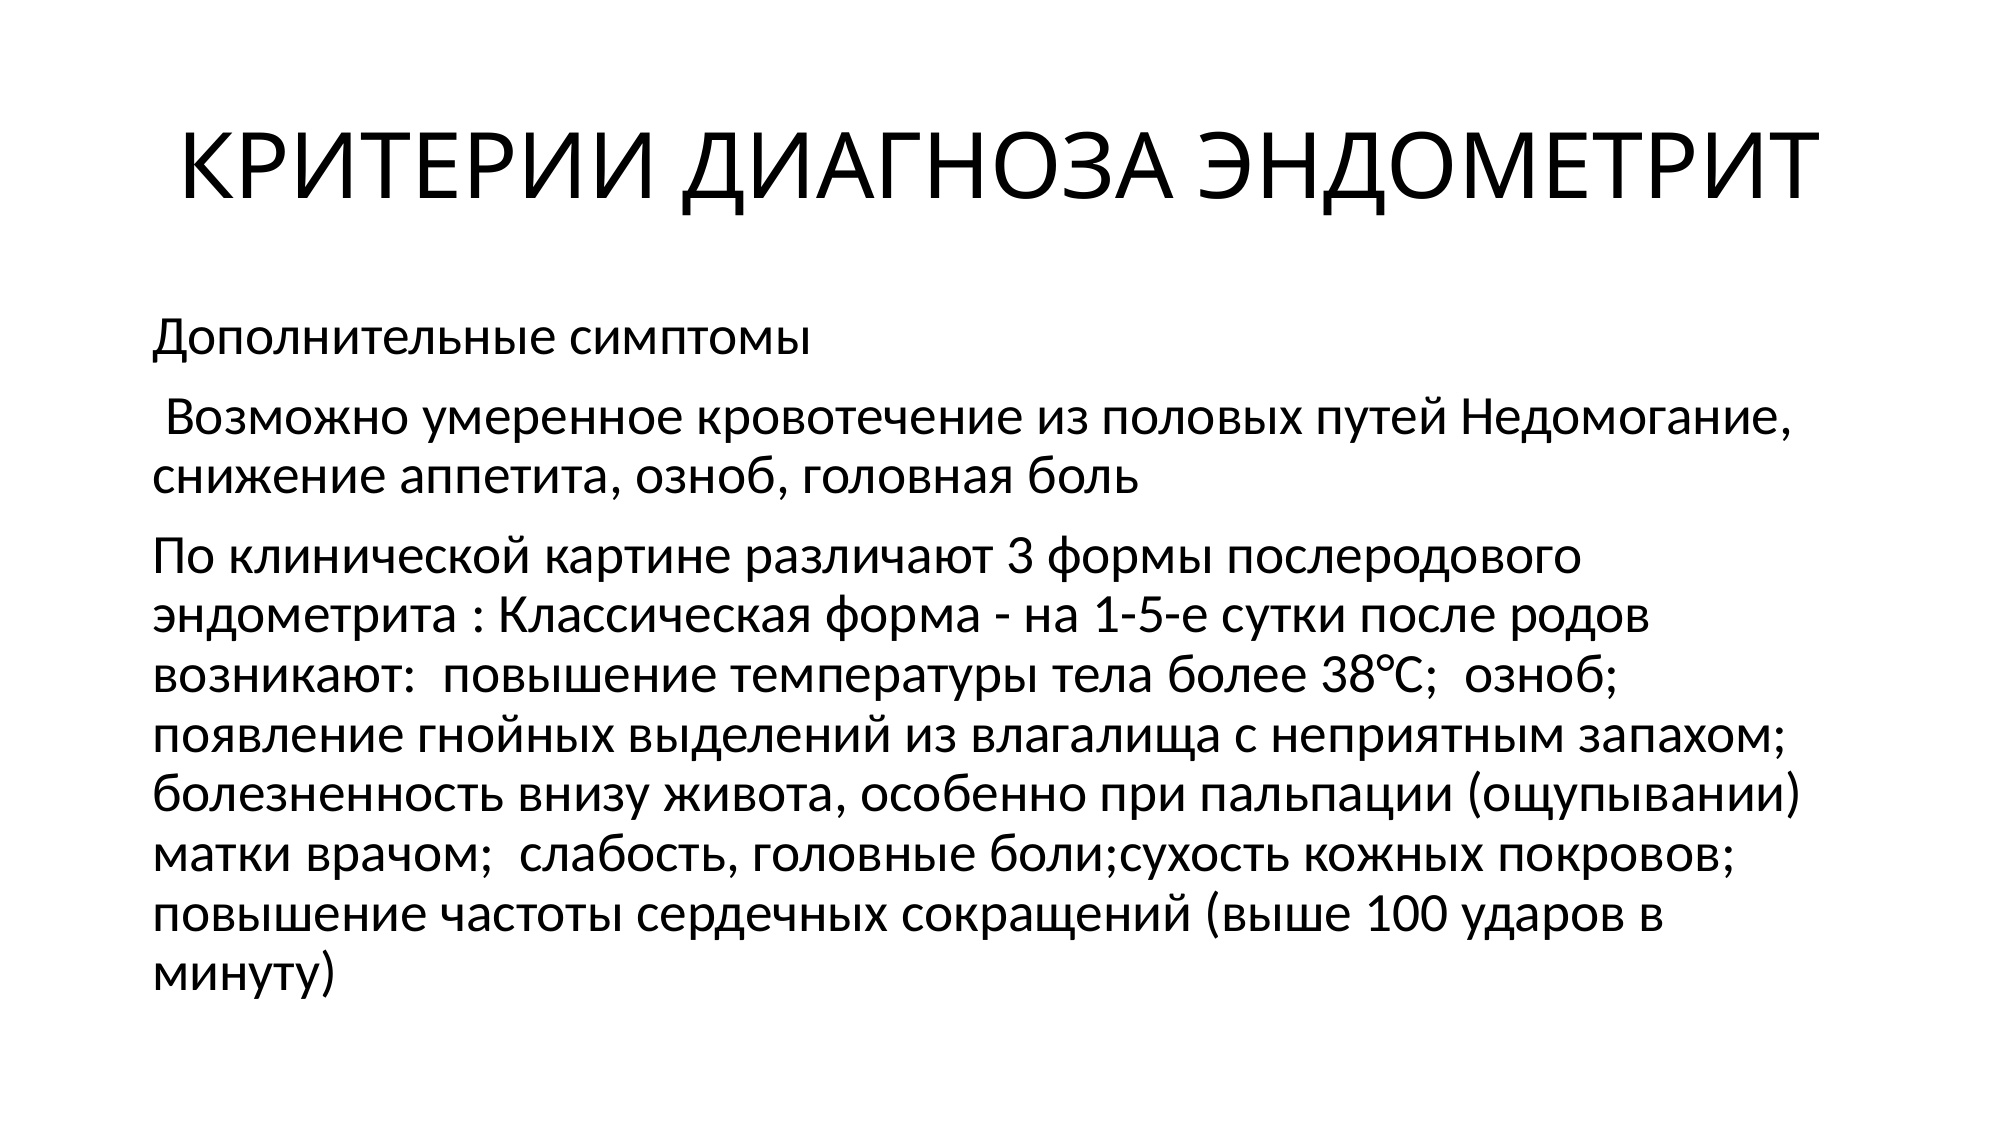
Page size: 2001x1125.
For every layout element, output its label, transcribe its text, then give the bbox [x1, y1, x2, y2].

list Дополнительные симптомы Возможно умеренное кровотечение из половых путей Недомогание, снижение аппетита, озноб, головная боль По клинической картине различают 3 формы послеродового эндометрита : Классическая форма - на 1-5-е сутки после родов возникают: повышение температуры тела более 38°С; озноб; появление гнойных выделений из влагалища с неприятным запахом; болезненность внизу живота, особенно при пальпации (ощупывании) матки врачом; слабость, головные боли;сухость кожных покровов; повышение частоты сердечных сокращений (выше 100 ударов в минуту) [137, 299, 1863, 1014]
title КРИТЕРИИ ДИАГНОЗА ЭНДОМЕТРИТ [137, 59, 1863, 278]
